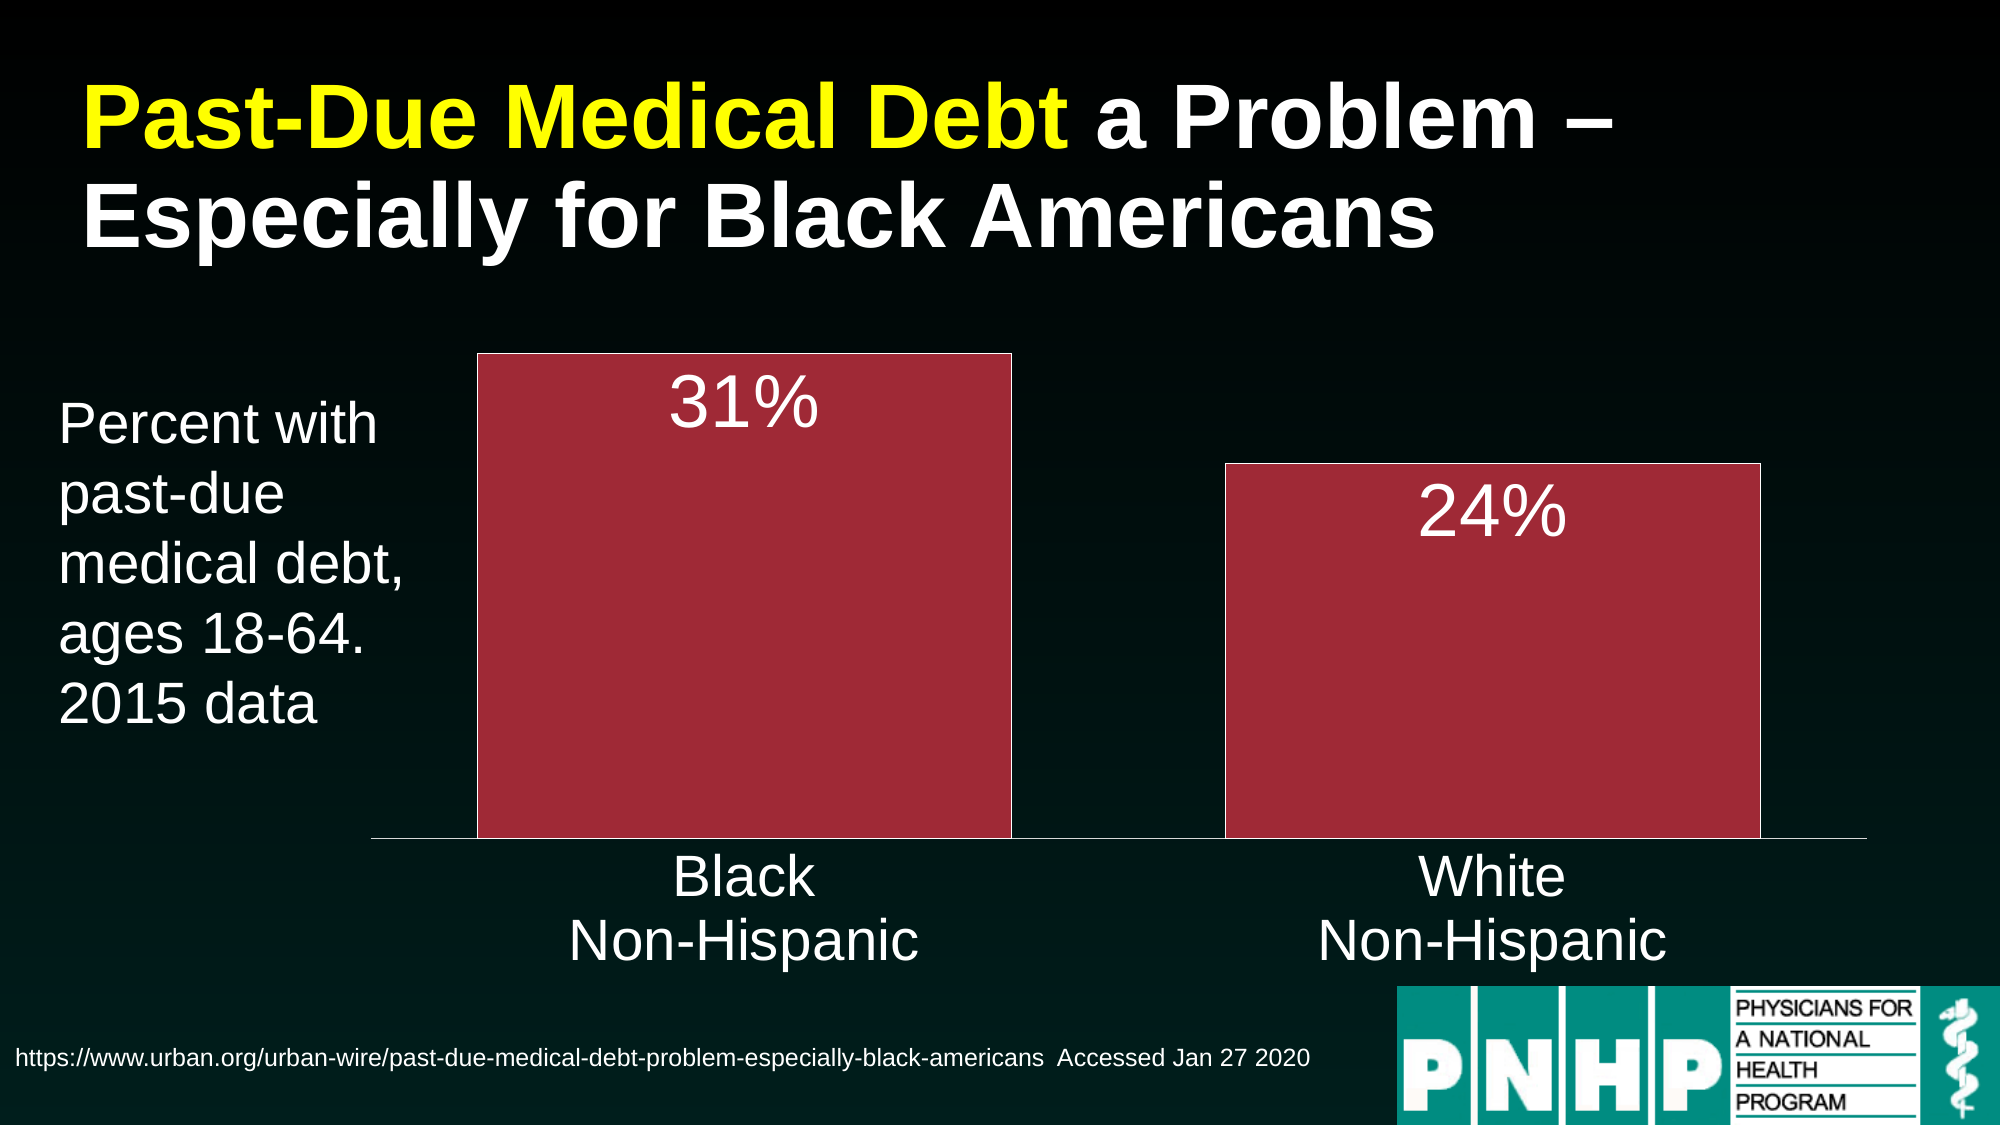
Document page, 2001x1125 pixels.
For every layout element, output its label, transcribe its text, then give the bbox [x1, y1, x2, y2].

chart [339, 277, 1899, 987]
picture [1397, 986, 2000, 1125]
title Past-Due Medical Debt a Problem – Especially for Black Americans [66, 59, 1966, 278]
text_box Percent with past-due medical debt, ages 18-64. 2015 data [43, 378, 339, 743]
list https://www.urban.org/urban-wire/past-due-medical-debt-problem-especially-black-americans Accessed Jan 27 2020 [0, 986, 1350, 1125]
